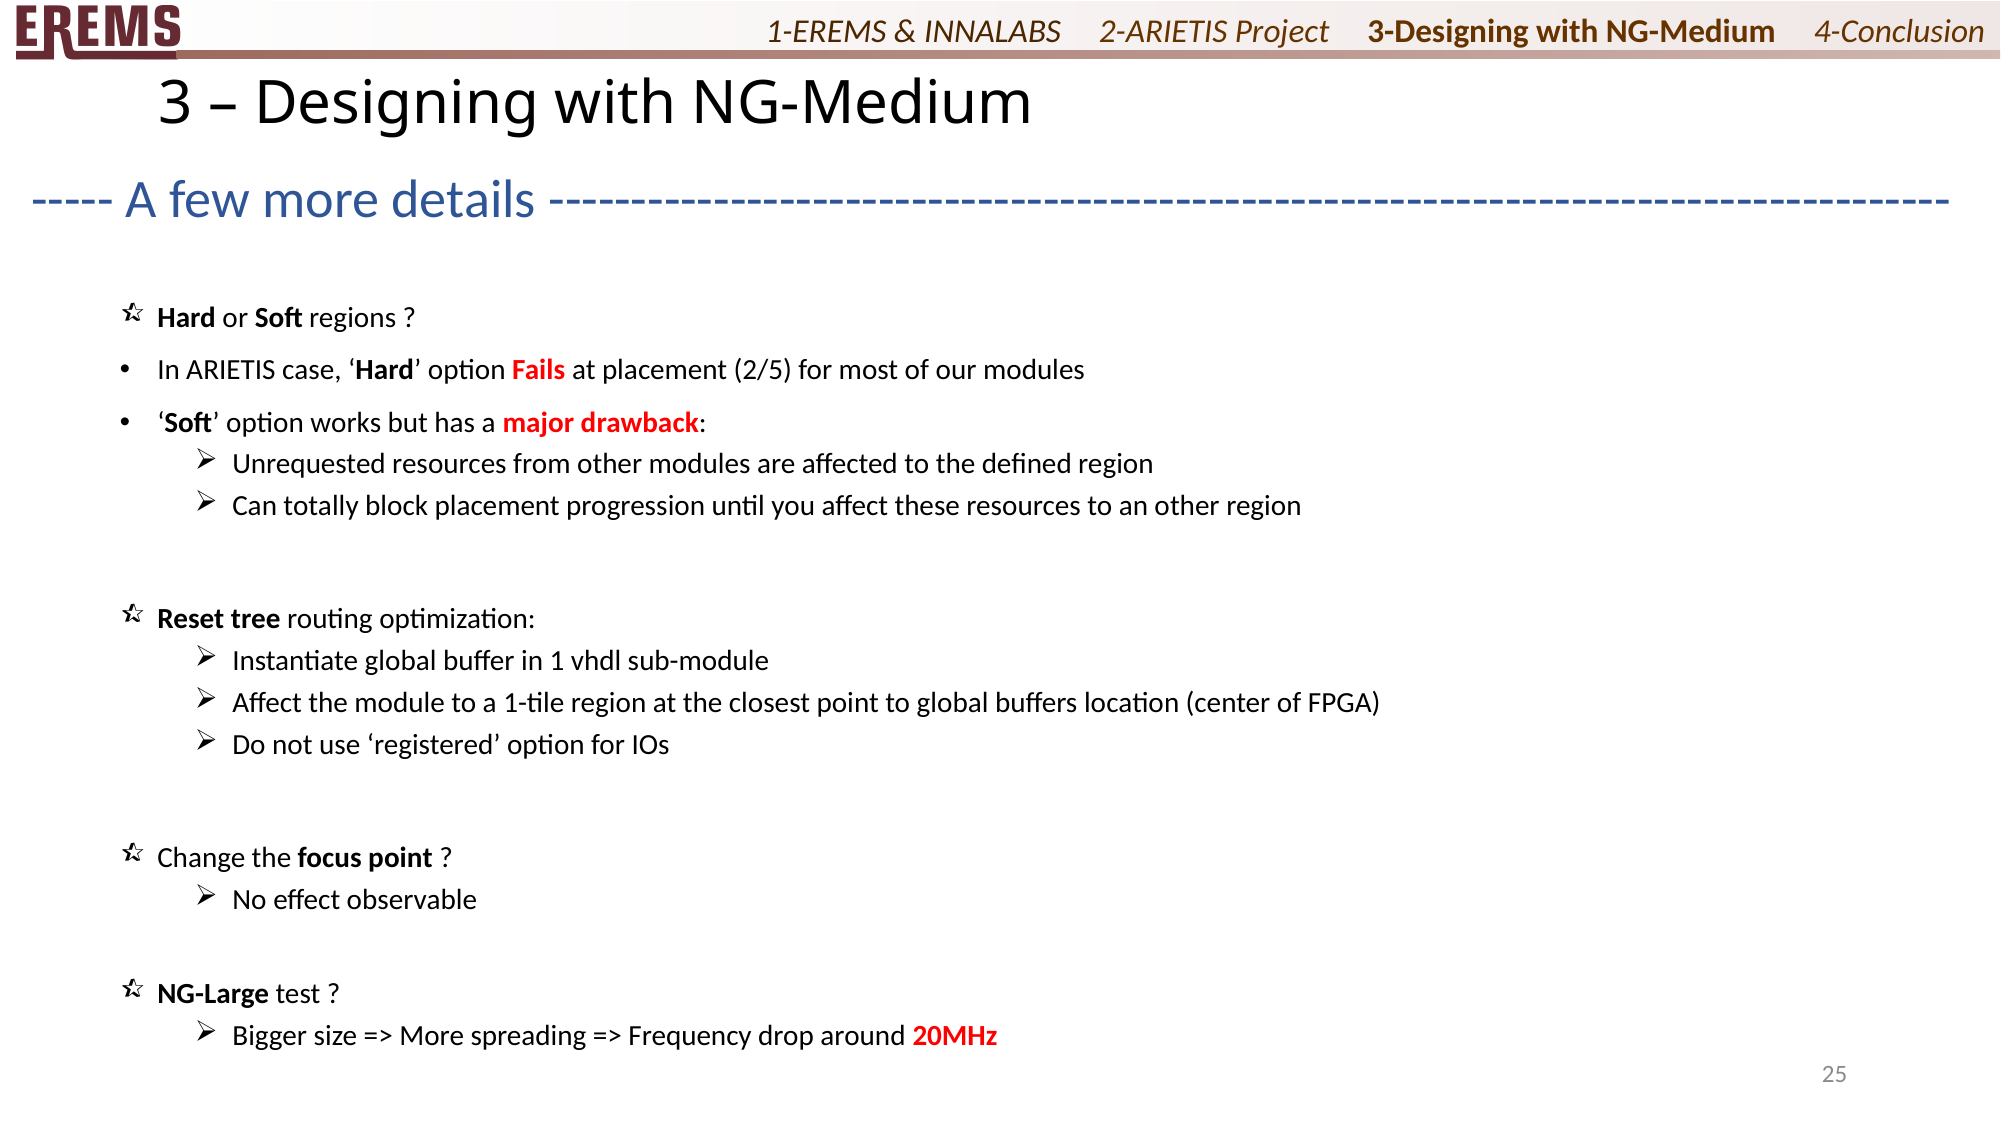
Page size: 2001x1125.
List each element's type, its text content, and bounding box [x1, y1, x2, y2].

text_box 3 – Designing with NG-Medium [0, 63, 2000, 144]
text_box 1-EREMS & INNALABS 2-ARIETIS Project 3-Designing with NG-Medium 4-Conclusion [74, 1, 2000, 5]
list Hard or Soft regions ? In ARIETIS case, ‘Hard’ option Fails at placement (2/5) for most of our modules ‘Soft’ option works but has a major drawback: Unrequested resources from other modules are affected to the defined region Can totally block placement progression until you affect these resources to an other region Reset tree routing optimization: Instantiate global buffer in 1 vhdl sub-module Affect the module to a 1-tile region at the closest point to global buffers location (center of FPGA) Do not use ‘registered’ option for IOs Change the focus point ? No effect observable NG-Large test ? Bigger size => More spreading => Frequency drop around 20MHz [104, 269, 1949, 1121]
slide_number 25 [1412, 1042, 1863, 1103]
text_box ----- A few more details ------------------------------------------------------------------------------------- [16, 162, 1986, 269]
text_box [16, 5, 2000, 61]
